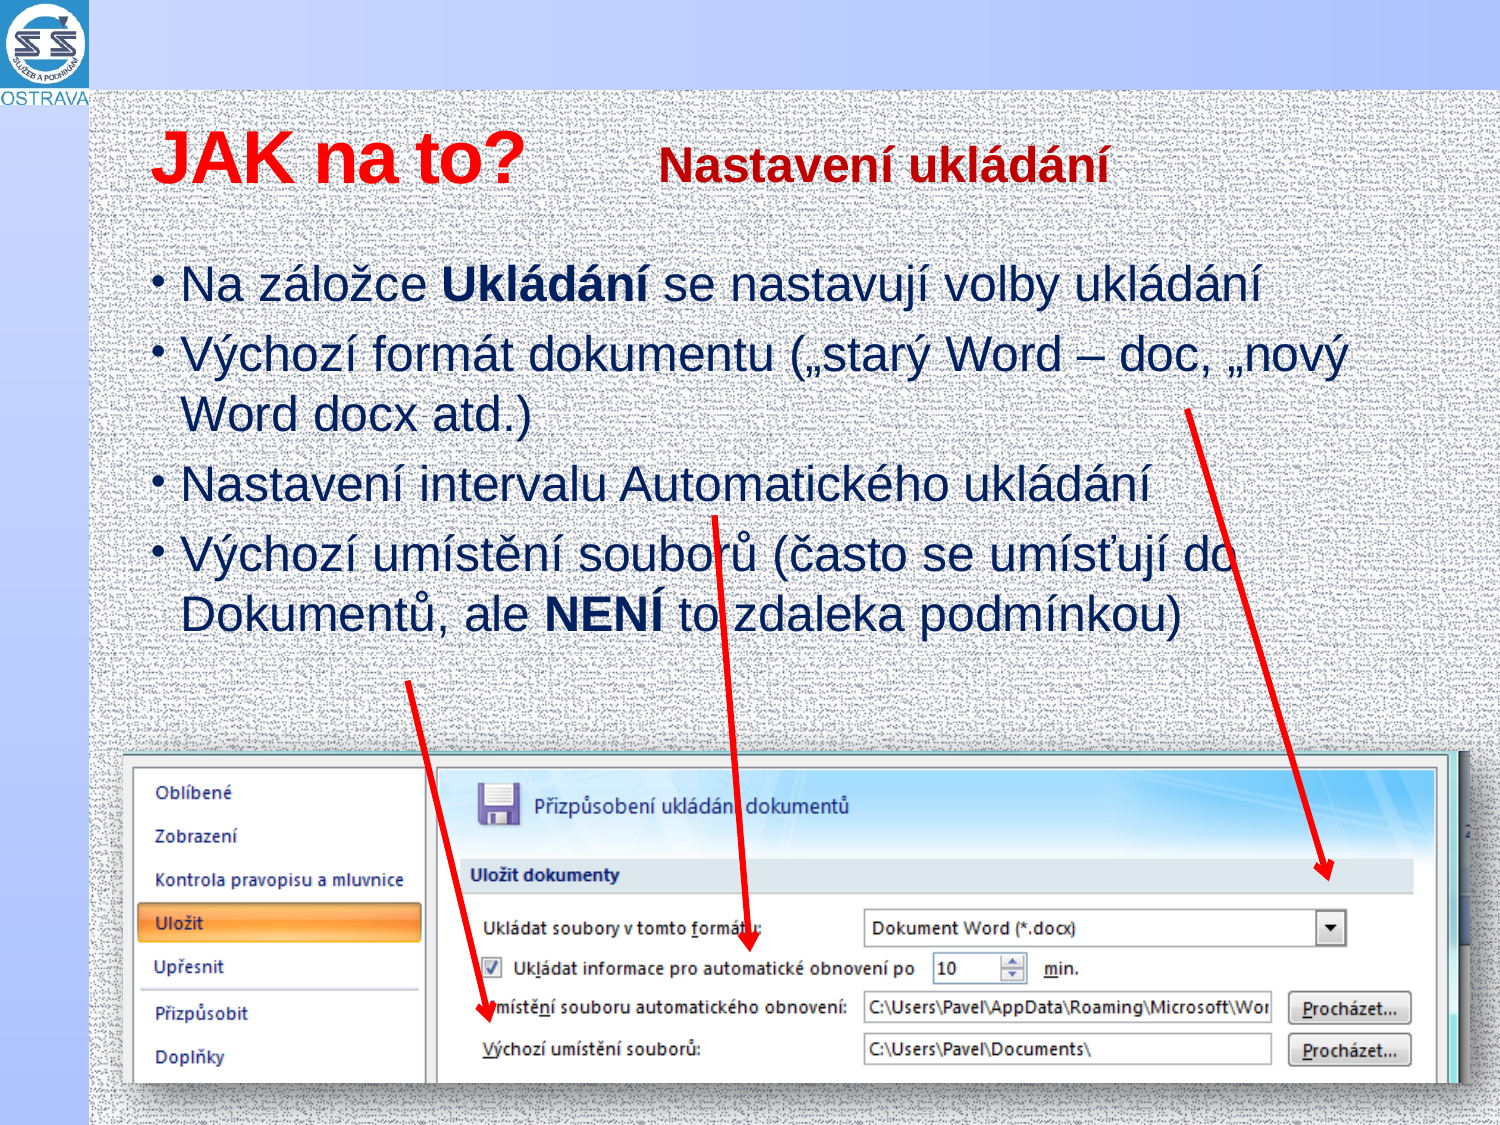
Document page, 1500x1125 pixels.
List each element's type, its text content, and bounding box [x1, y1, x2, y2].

list Na záložce Ukládání se nastavují volby ukládání Výchozí formát dokumentu („starý Word – doc, „nový Word docx atd.) Nastavení intervalu Automatického ukládání Výchozí umístění souborů (často se umísťují do Dokumentů, ale NENÍ to zdaleka podmínkou) [135, 243, 1465, 693]
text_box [1186, 408, 1329, 882]
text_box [407, 680, 491, 1024]
text_box Nastavení ukládání [644, 125, 1471, 201]
picture [123, 751, 1470, 1083]
picture [0, 0, 89, 105]
title JAK na to? [135, 94, 644, 213]
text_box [714, 514, 751, 953]
